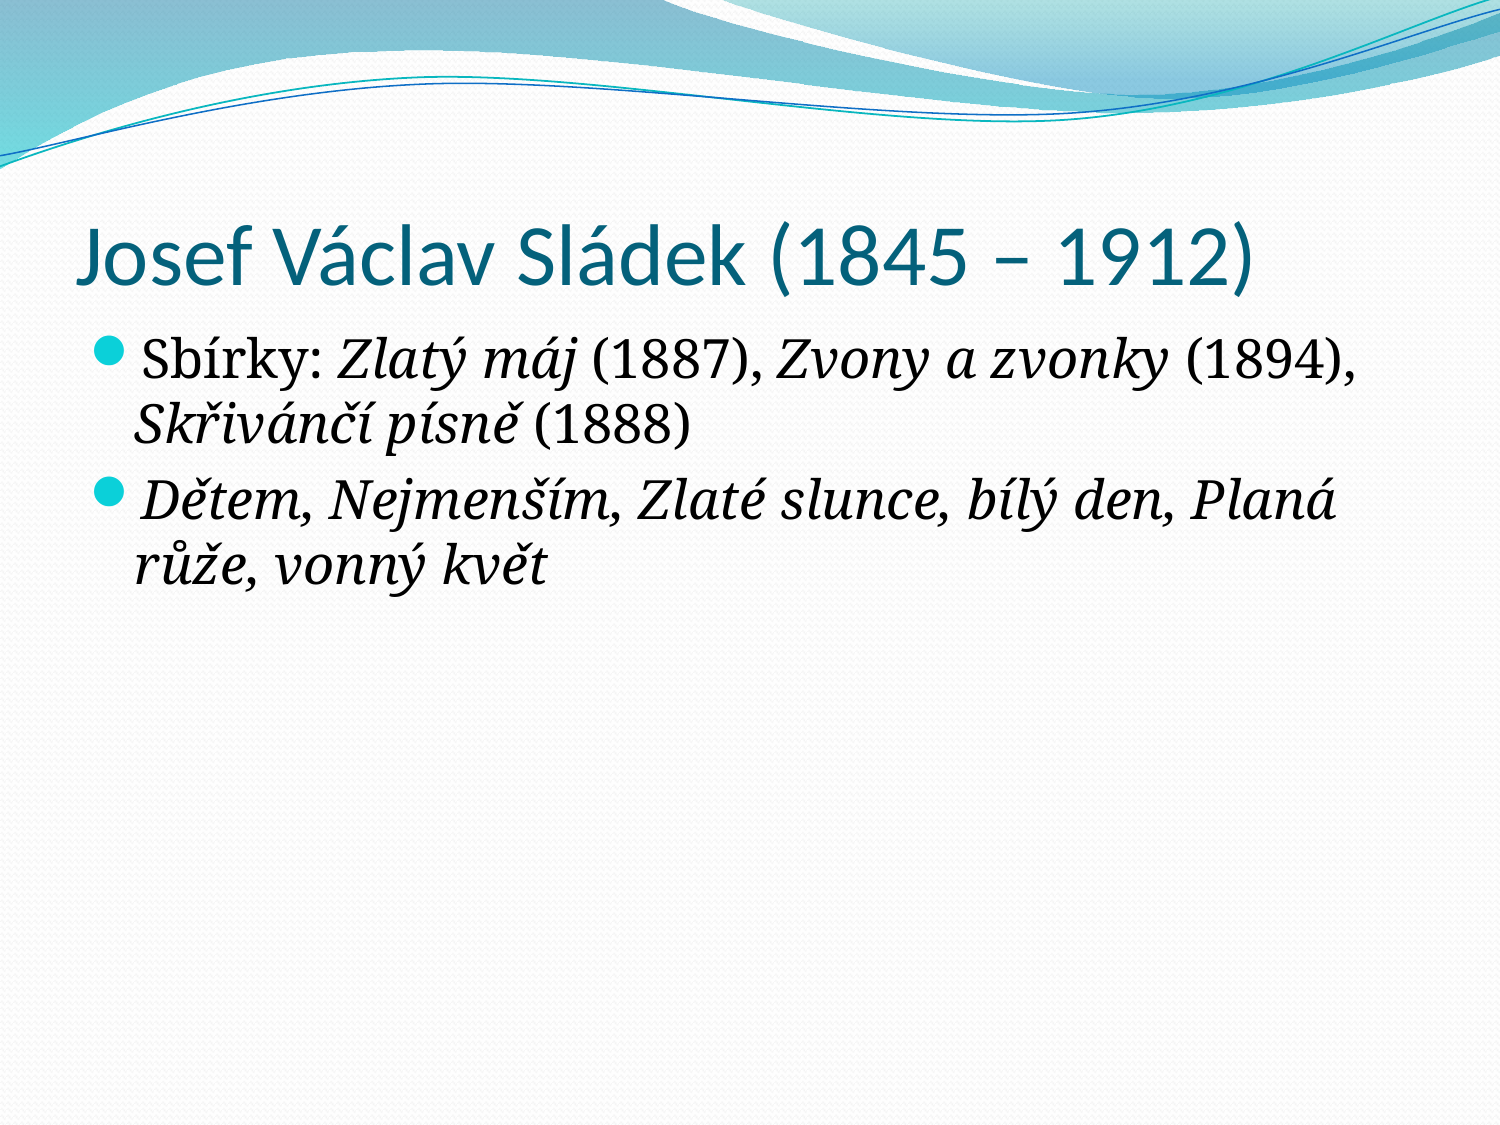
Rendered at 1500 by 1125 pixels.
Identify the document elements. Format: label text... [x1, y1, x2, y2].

list Sbírky: Zlatý máj (1887), Zvony a zvonky (1894), Skřivánčí písně (1888) Dětem, Nejmenším, Zlaté slunce, bílý den, Planá růže, vonný květ [75, 317, 1425, 1038]
title Josef Václav Sládek (1845 – 1912) [75, 115, 1425, 303]
